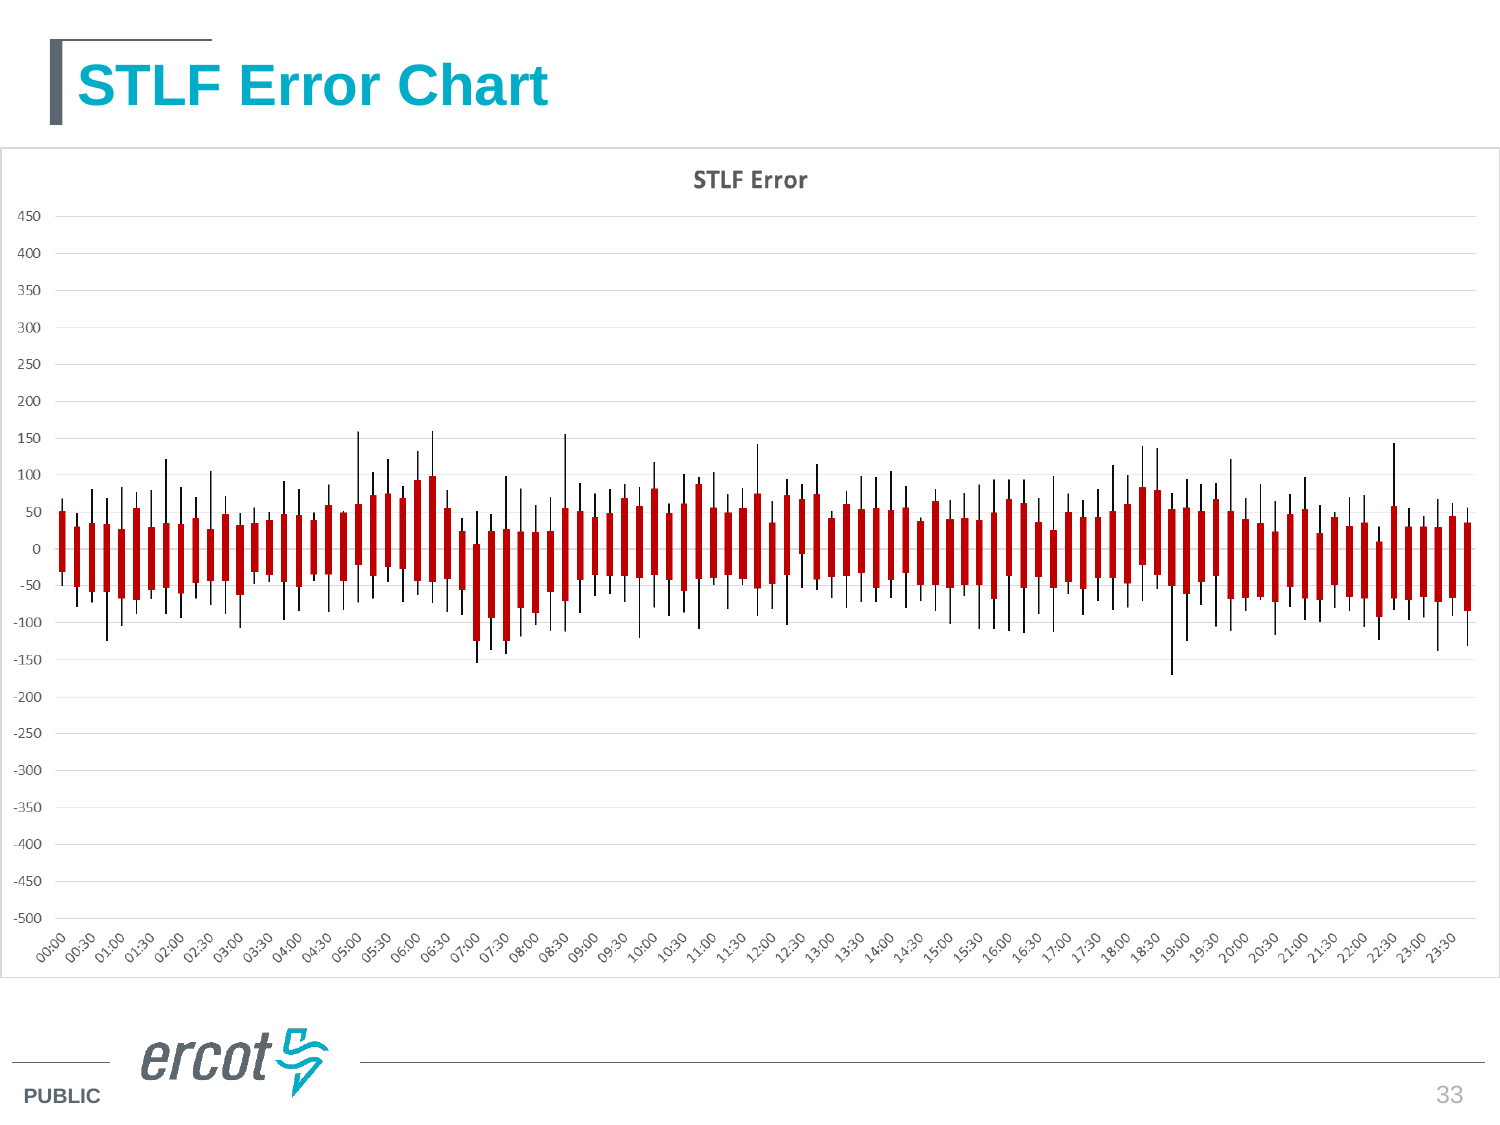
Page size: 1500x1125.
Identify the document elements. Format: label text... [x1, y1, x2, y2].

slide_number 33 [1412, 1076, 1488, 1112]
title STLF Error Chart [62, 39, 1450, 125]
picture [137, 1024, 332, 1100]
picture [0, 147, 1500, 978]
